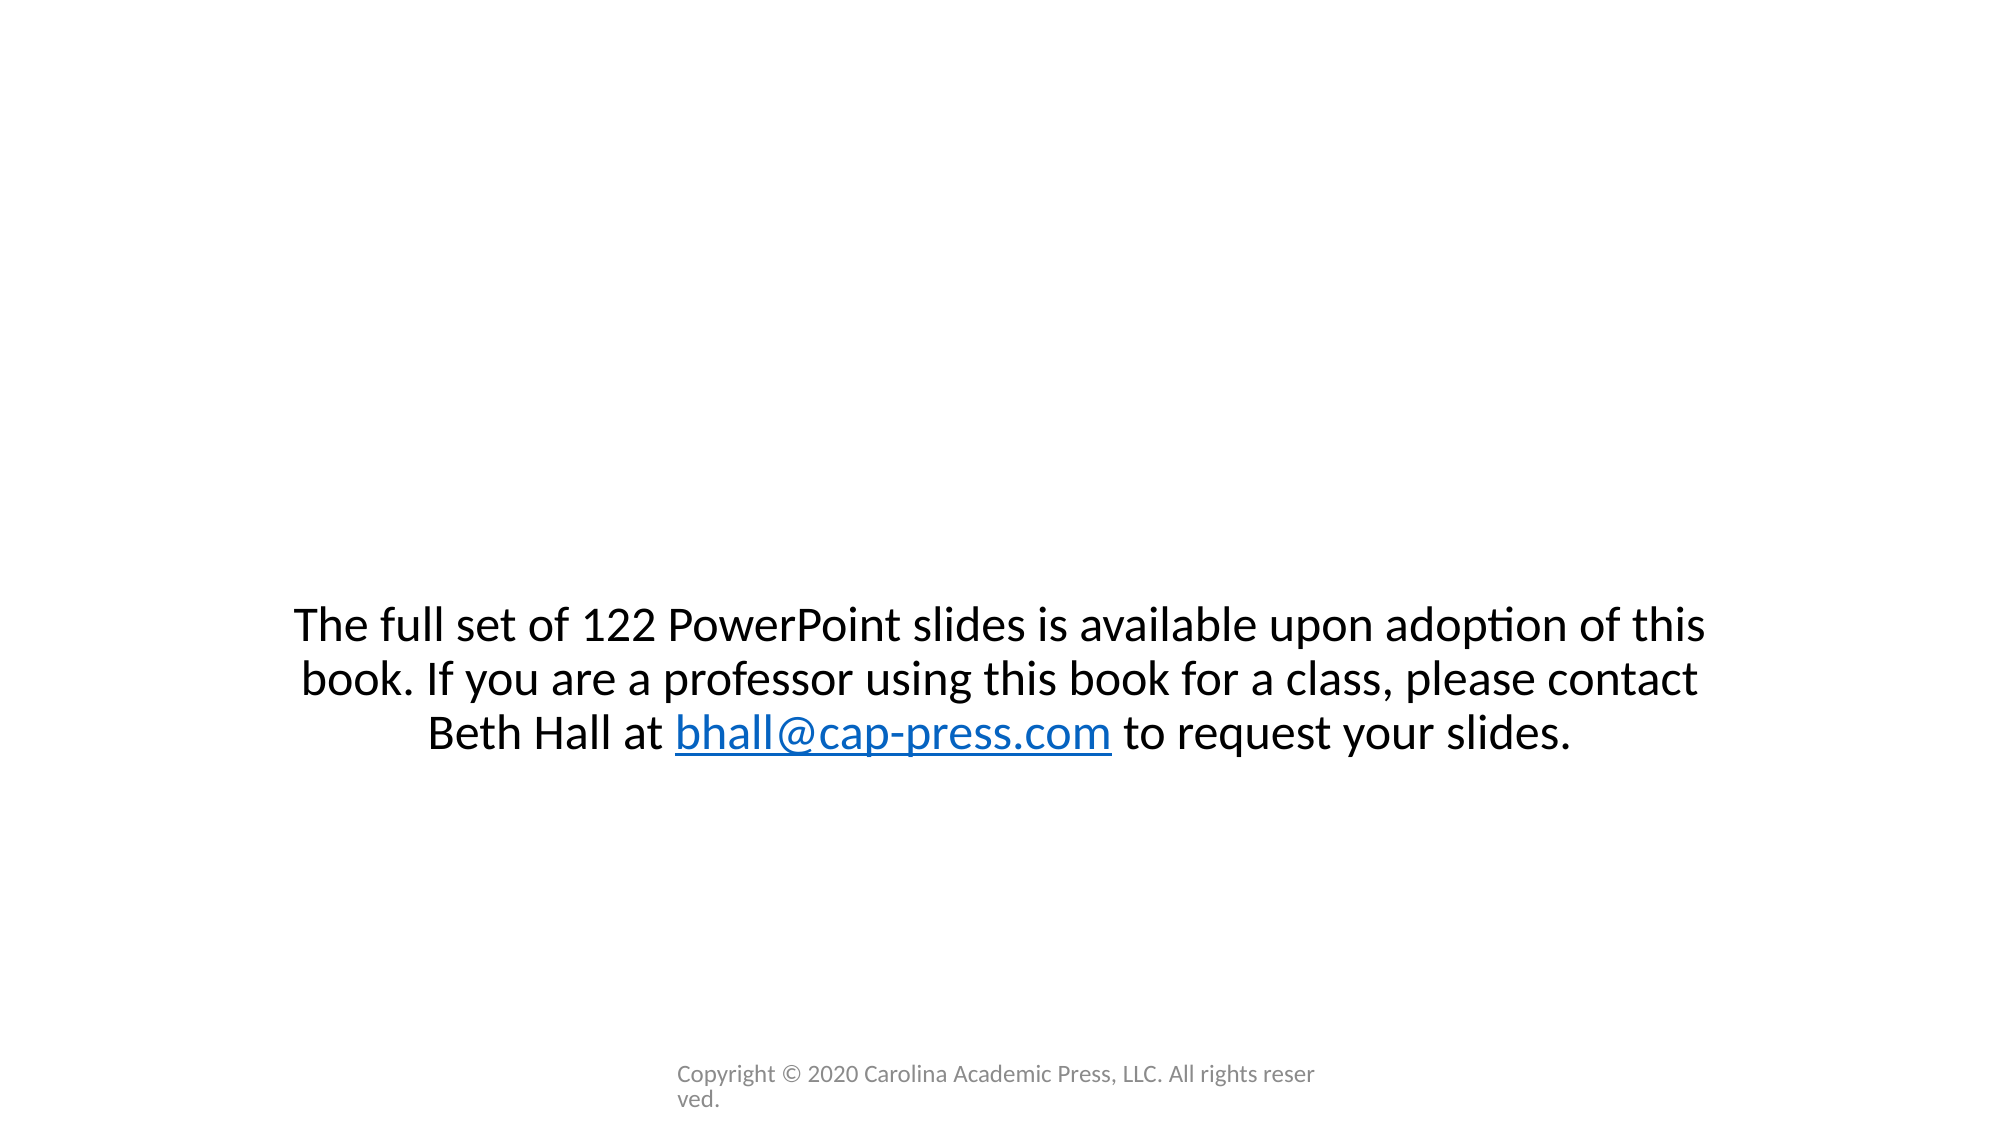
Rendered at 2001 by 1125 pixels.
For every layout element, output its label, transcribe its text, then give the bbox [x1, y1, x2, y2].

subtitle The full set of 122 PowerPoint slides is available upon adoption of this book. If you are a professor using this book for a class, please contact Beth Hall at bhall@cap-press.com to request your slides. [249, 590, 1750, 863]
footer Copyright © 2020 Carolina Academic Press, LLC. All rights reserved. [662, 1042, 1338, 1103]
